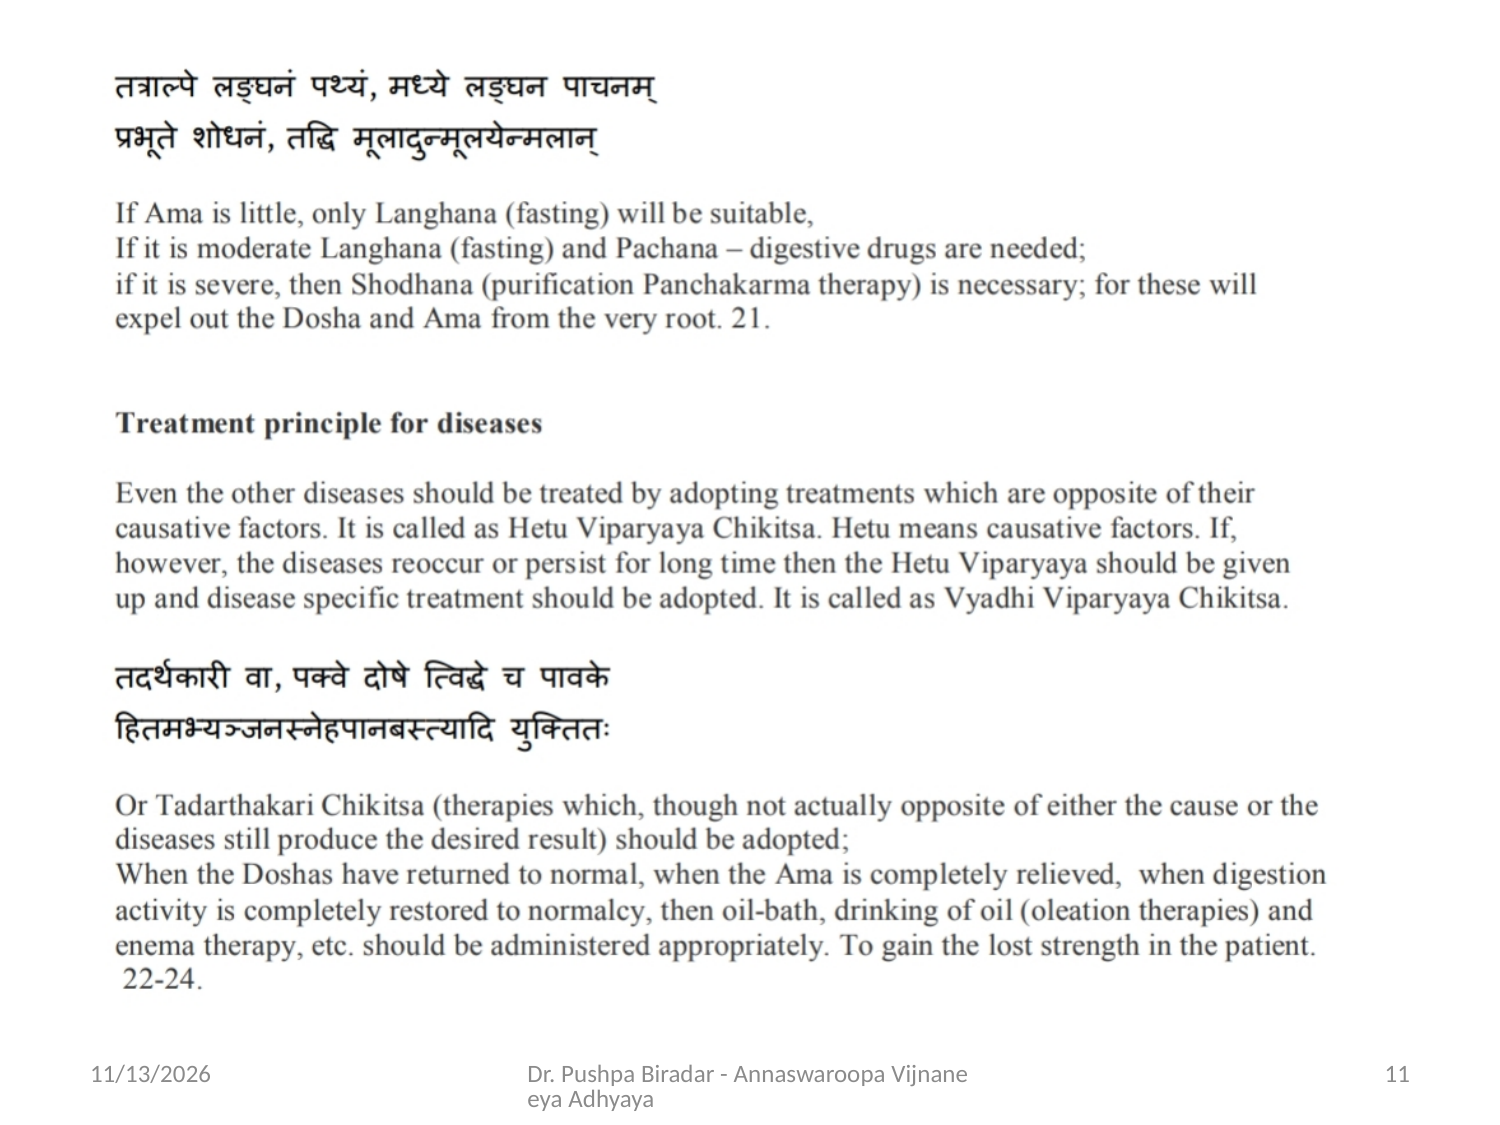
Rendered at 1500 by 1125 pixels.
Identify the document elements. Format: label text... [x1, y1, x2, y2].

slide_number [75, 1059, 425, 1103]
slide_number 11 [1074, 1059, 1425, 1103]
footer Dr. Pushpa Biradar - Annaswaroopa Vijnaneeya Adhyaya [512, 1059, 988, 1103]
picture [62, 49, 1438, 1051]
